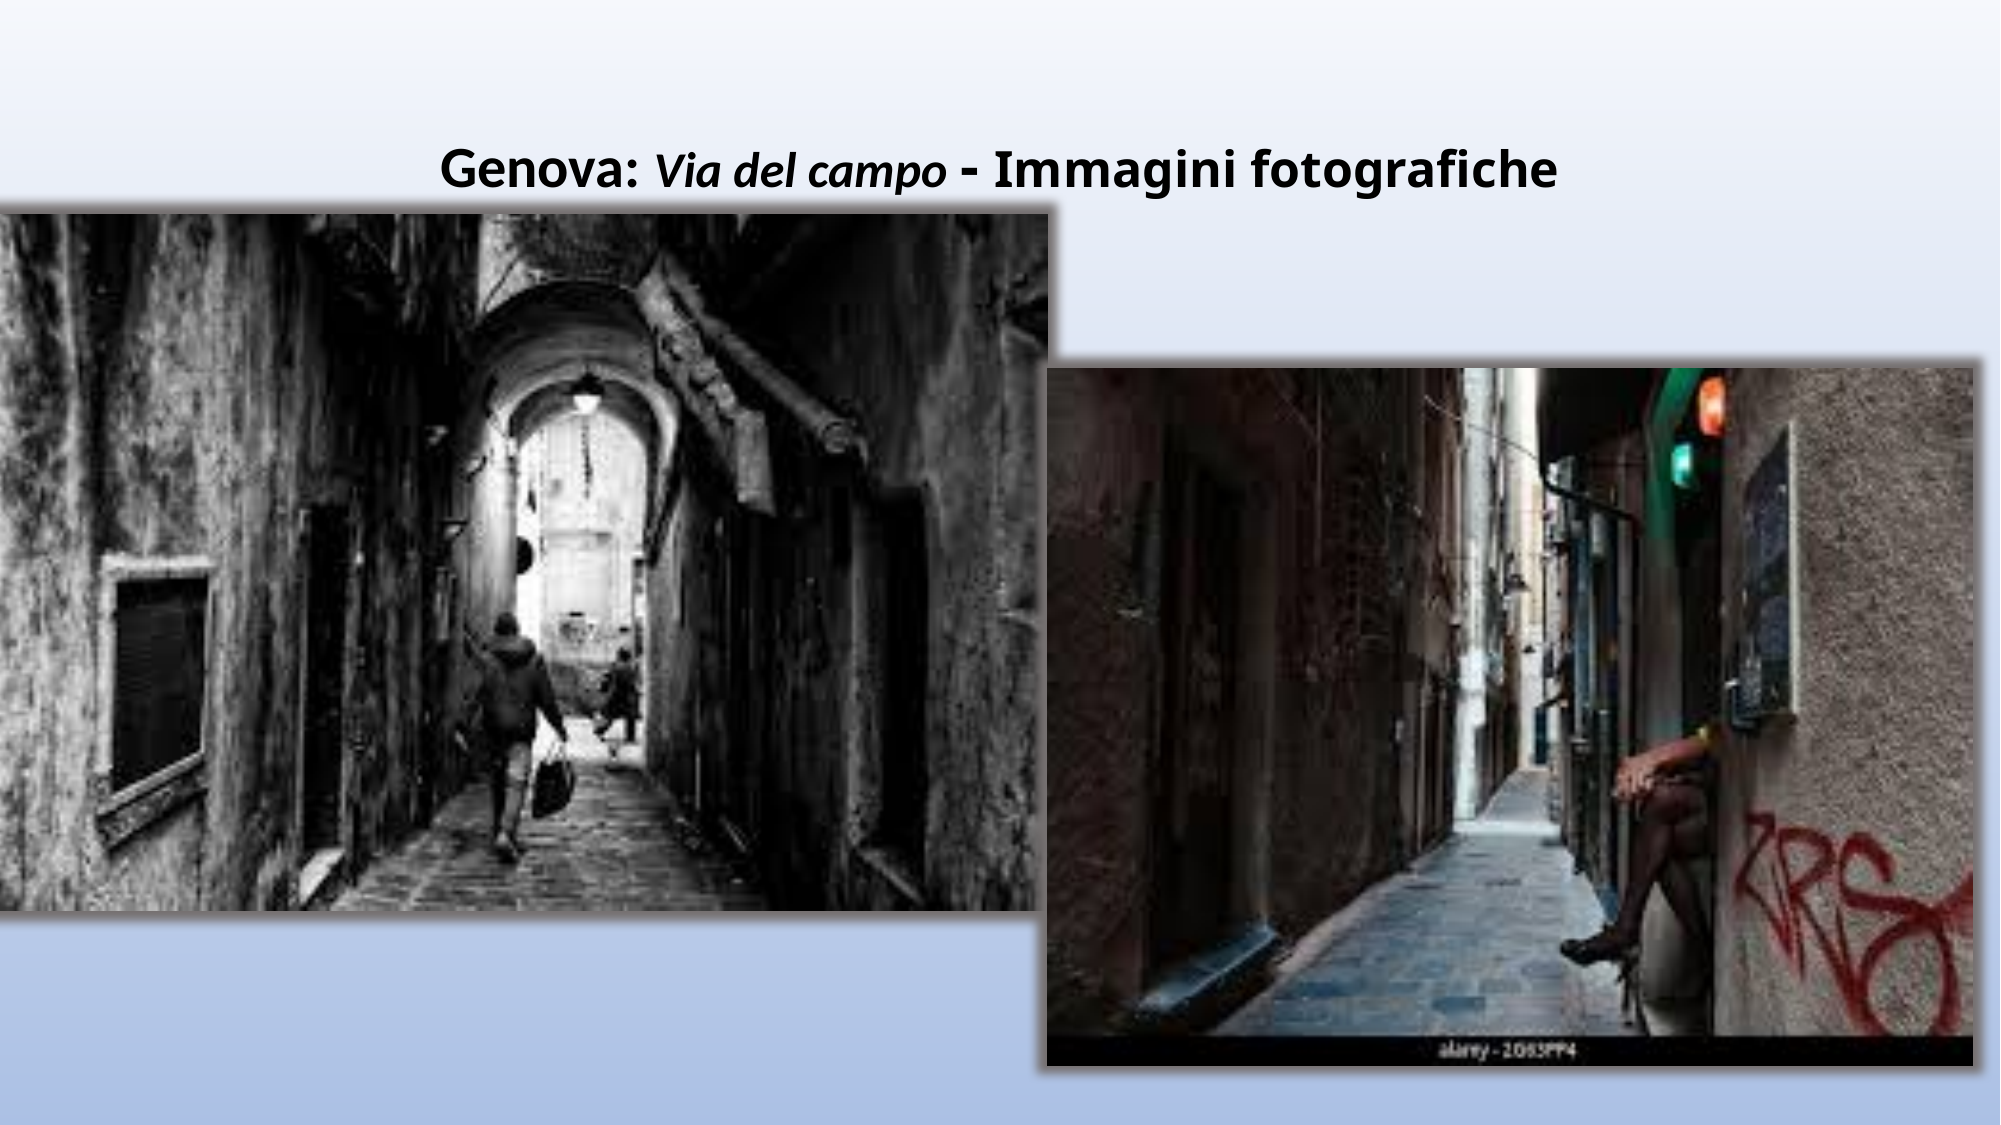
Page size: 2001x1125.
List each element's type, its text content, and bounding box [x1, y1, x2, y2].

picture [1047, 368, 1973, 1066]
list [0, 213, 1048, 911]
title Genova: Via del campo - Immagini fotografiche [137, 59, 1863, 278]
